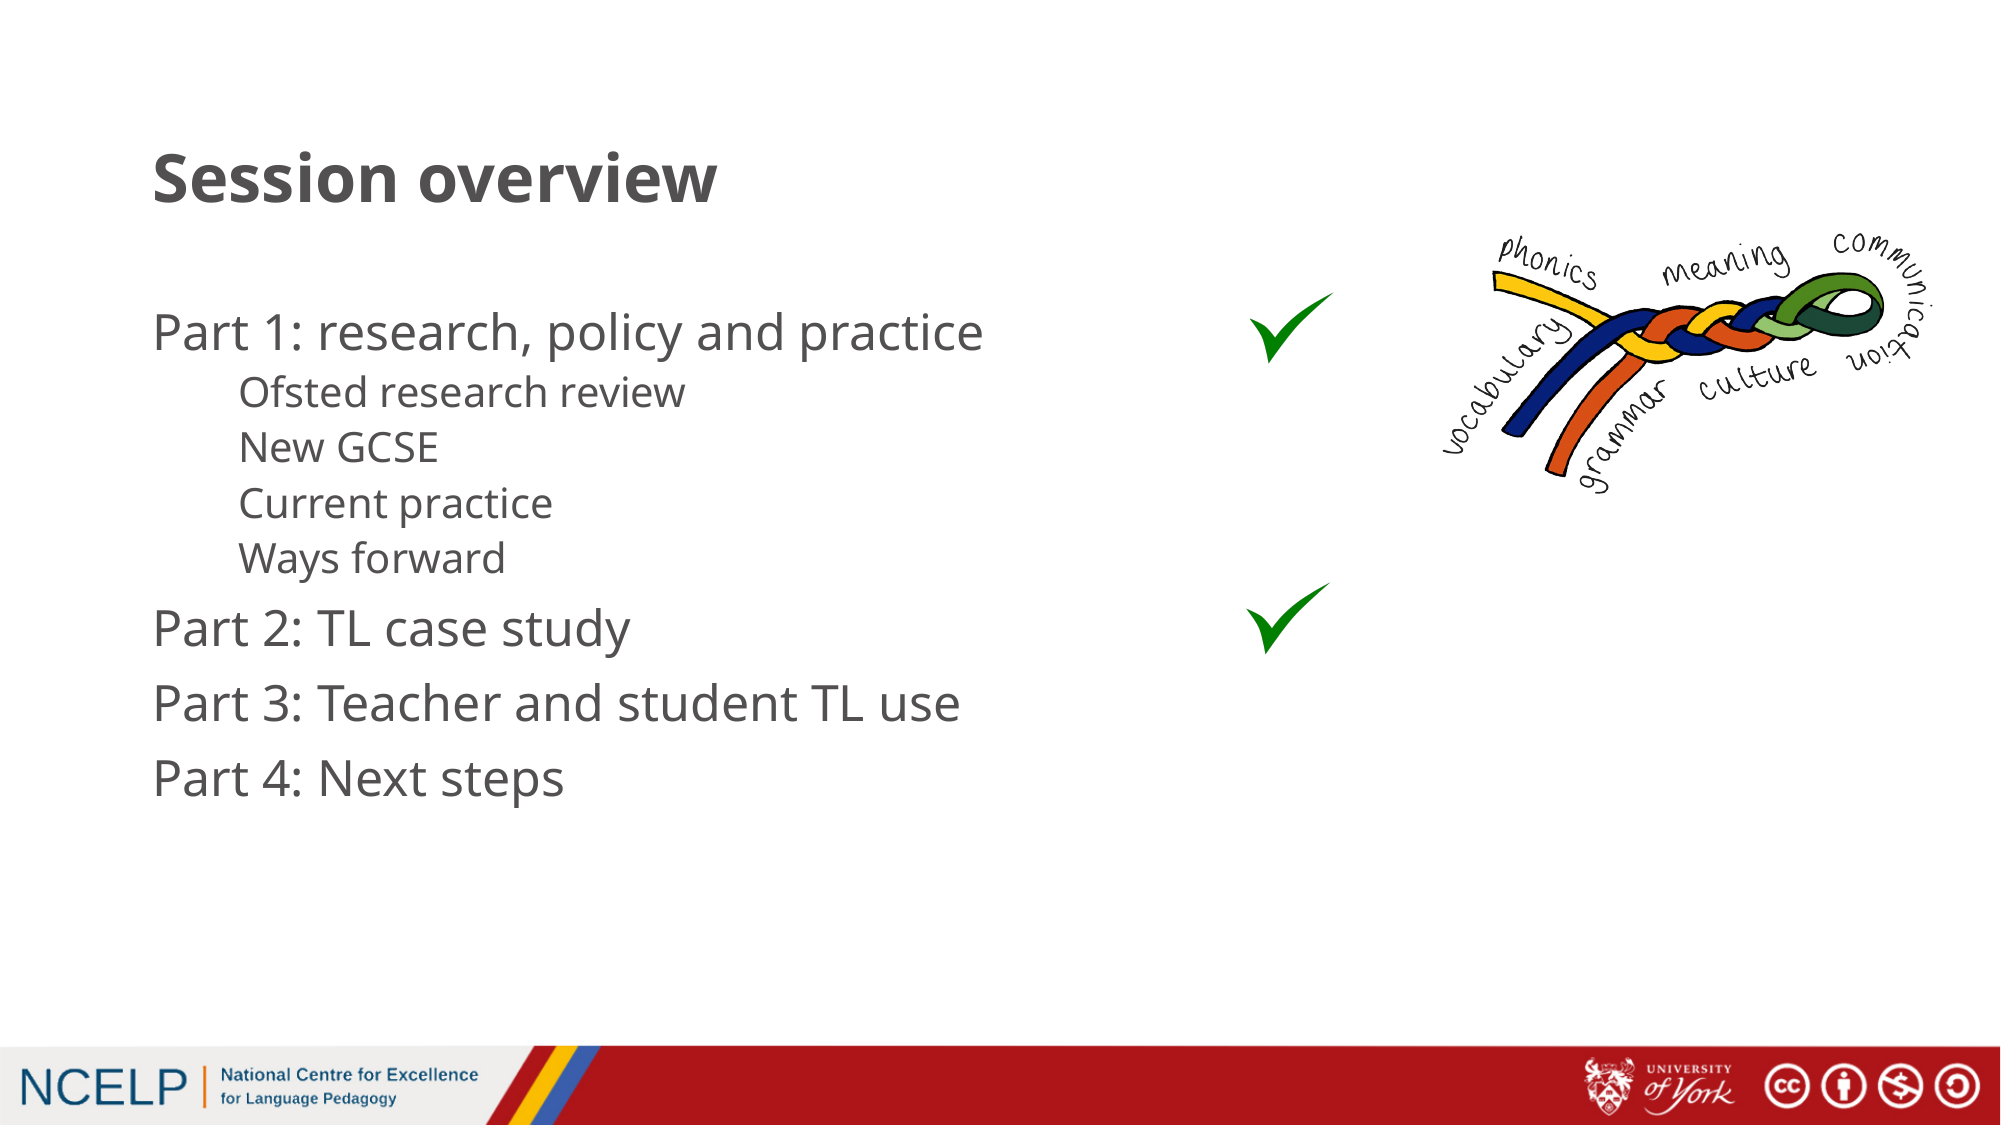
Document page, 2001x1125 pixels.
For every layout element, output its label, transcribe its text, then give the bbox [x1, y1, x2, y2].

picture [0, 0, 2001, 1125]
title Session overview [137, 72, 1863, 291]
list Part 1: research, policy and practice Ofsted research review New GCSE Current practice Ways forward Part 2: TL case study Part 3: Teacher and student TL use Part 4: Next steps [137, 299, 1863, 1014]
